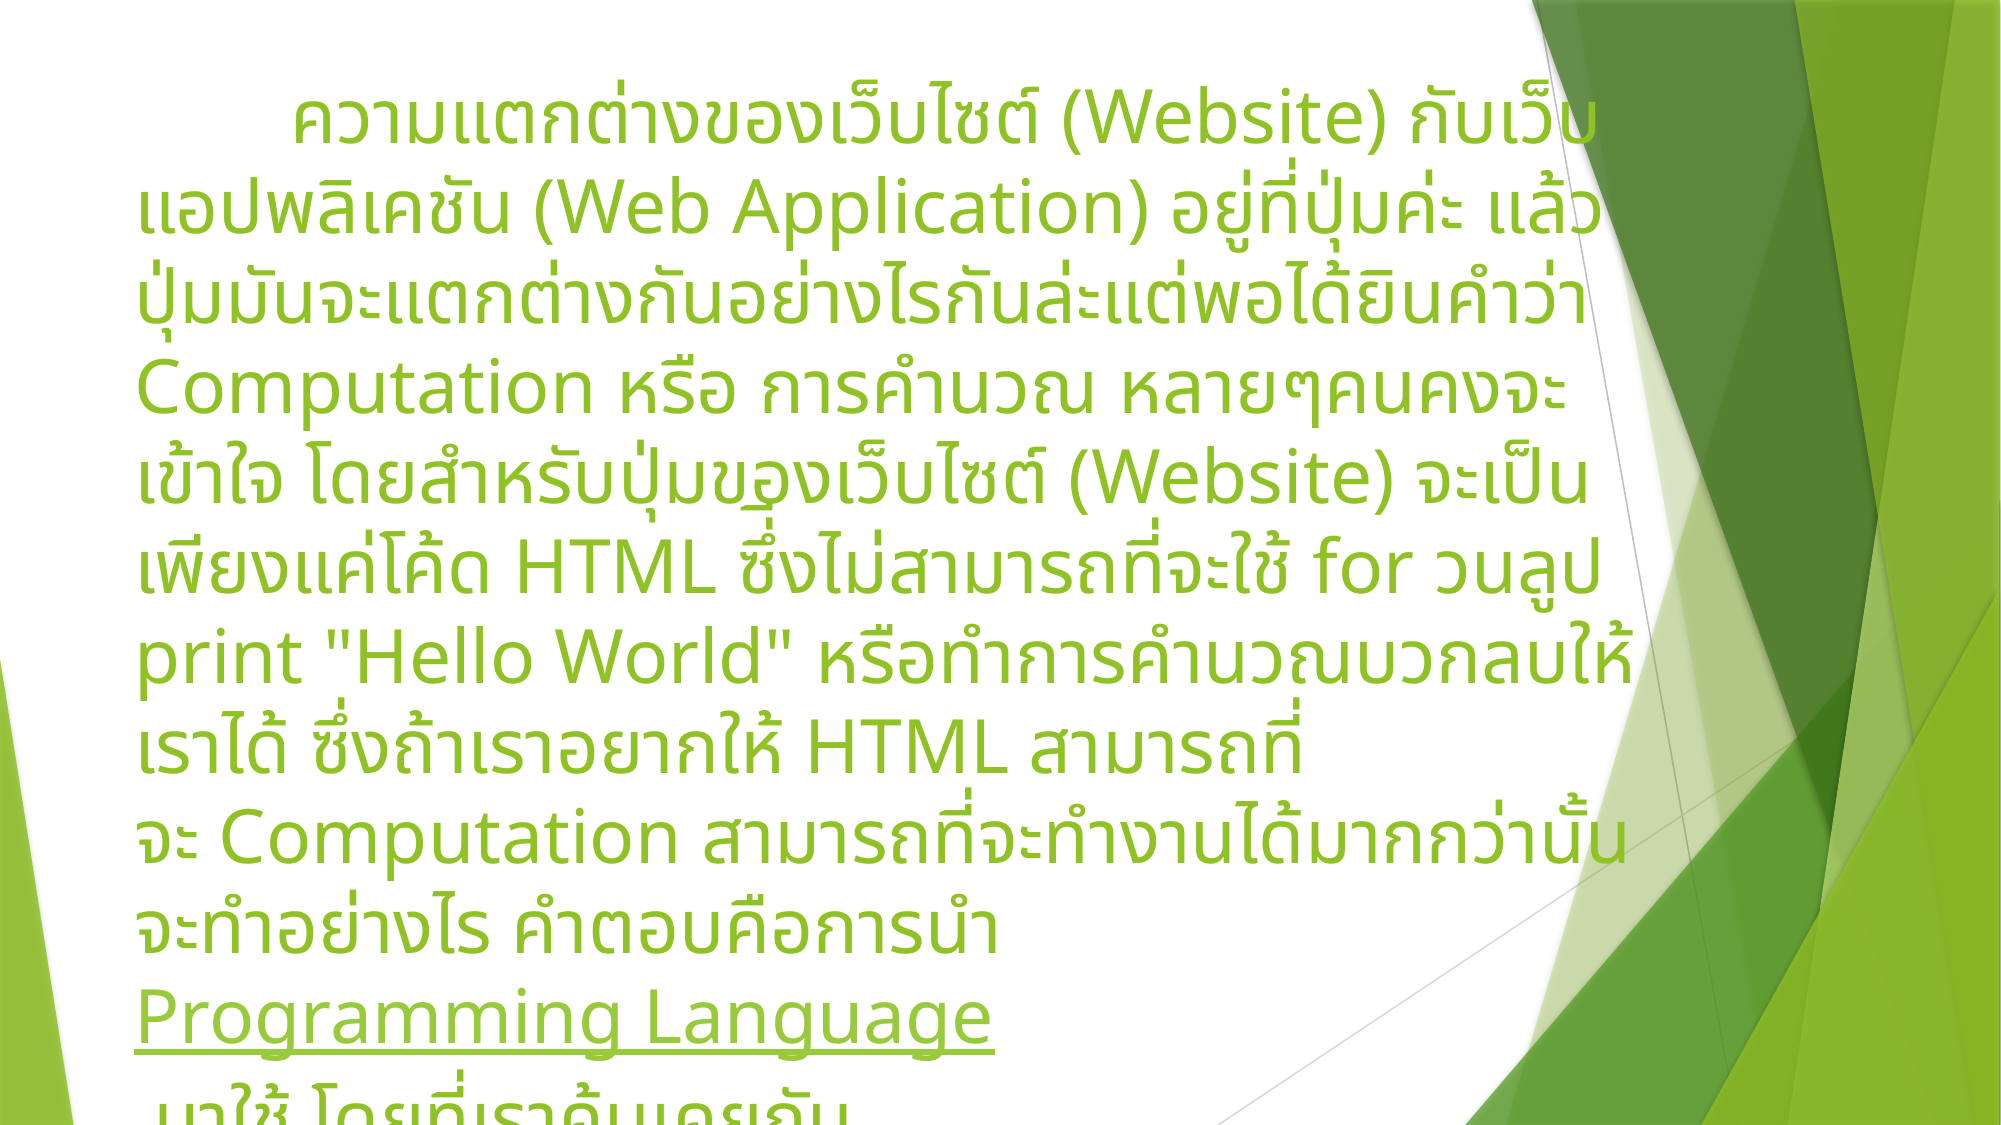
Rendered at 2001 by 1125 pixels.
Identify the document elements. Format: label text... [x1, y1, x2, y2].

title ความแตกต่างของเว็บไซต์ (Website) กับเว็บแอปพลิเคชัน (Web Application) อยู่ที่ปุ่มค่ะ แล้วปุ่มมันจะแตกต่างกันอย่างไรกันล่ะแต่พอได้ยินคำว่า Computation หรือ การคำนวณ หลายๆคนคงจะเข้าใจ โดยสำหรับปุ่มของเว็บไซต์ (Website) จะเป็นเพียงแค่โค้ด HTML ซึ่ีงไม่สามารถที่จะใช้ for วนลูป print "Hello World" หรือทำการคำนวณบวกลบให้เราได้ ซึ่งถ้าเราอยากให้ HTML สามารถที่จะ Computation สามารถที่จะทำงานได้มากกว่านั้นจะทำอย่างไร คำตอบคือการนำ Programming Language มาใช้ โดยที่เราคุ้นเคยกัน [119, 61, 1709, 1125]
